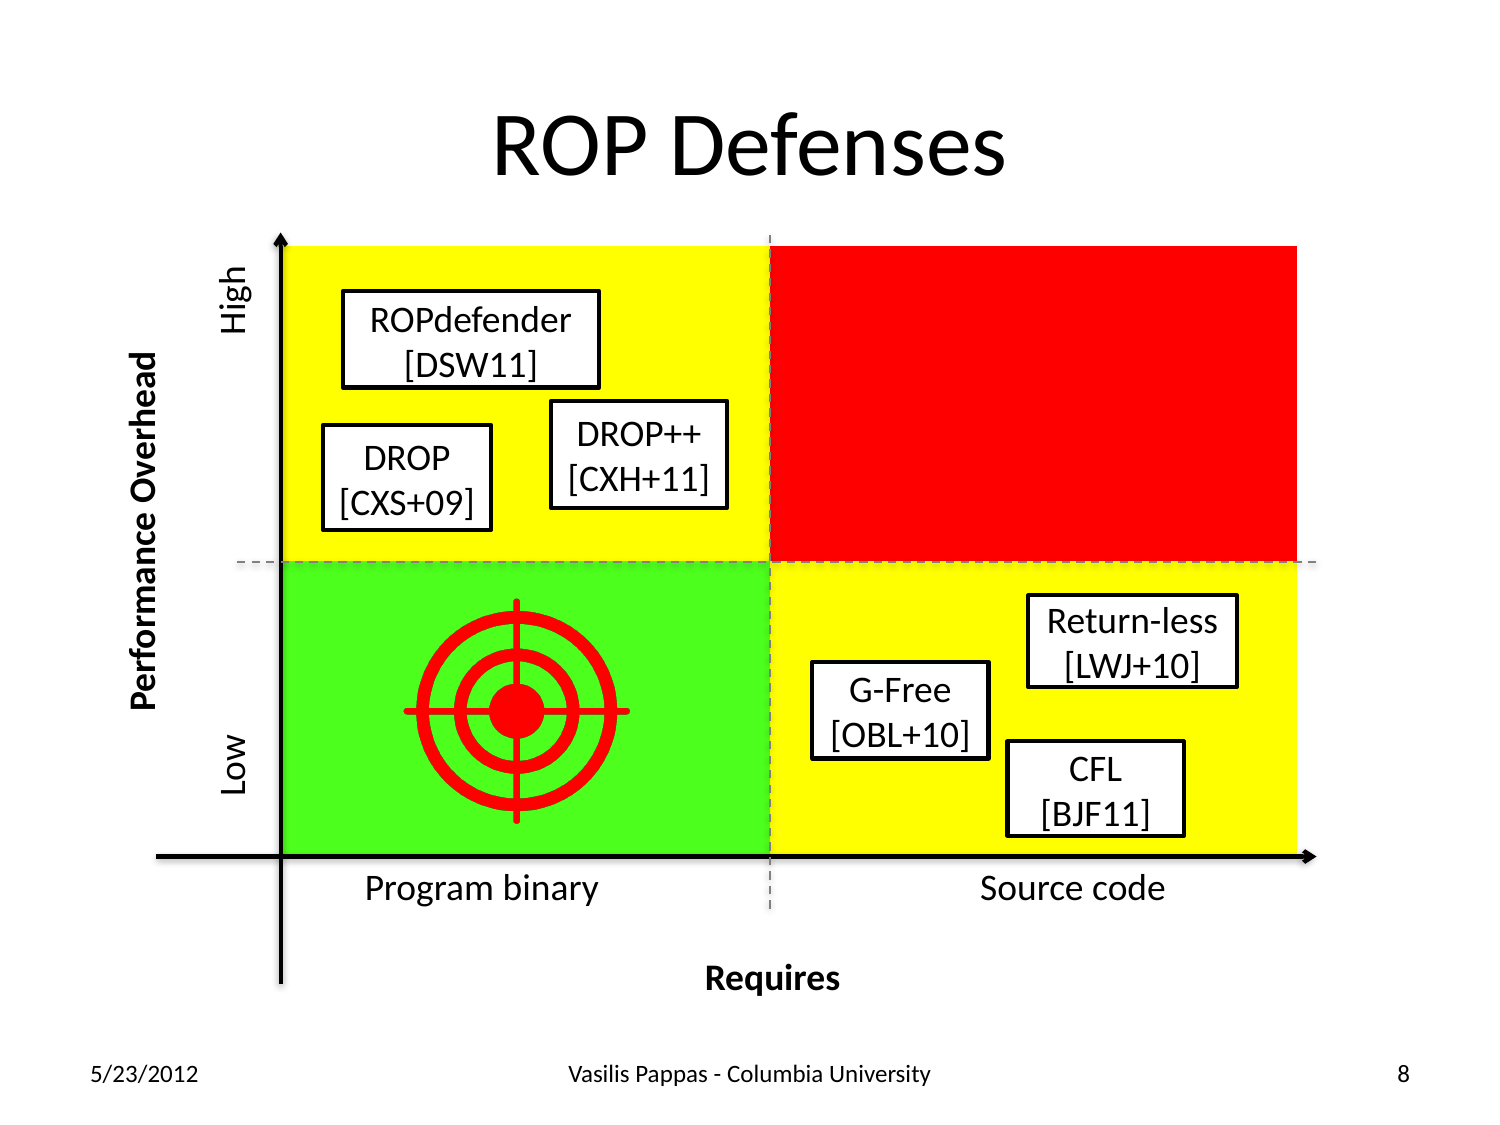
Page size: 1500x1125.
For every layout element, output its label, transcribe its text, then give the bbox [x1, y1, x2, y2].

picture [391, 586, 642, 837]
table_header [775, 246, 1297, 560]
footer Vasilis Pappas - Columbia University [512, 1042, 988, 1103]
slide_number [75, 1042, 425, 1103]
text_box Performance Overhead Low High [110, 250, 260, 812]
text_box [322, 291, 728, 531]
slide_number 8 [1074, 1042, 1425, 1103]
table_cell [289, 572, 764, 852]
title ROP Defenses [75, 45, 1425, 233]
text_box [811, 594, 1237, 837]
text_box Program binary Source code Requires [350, 865, 1195, 1006]
table_header [289, 246, 764, 560]
table_cell [775, 572, 1297, 852]
